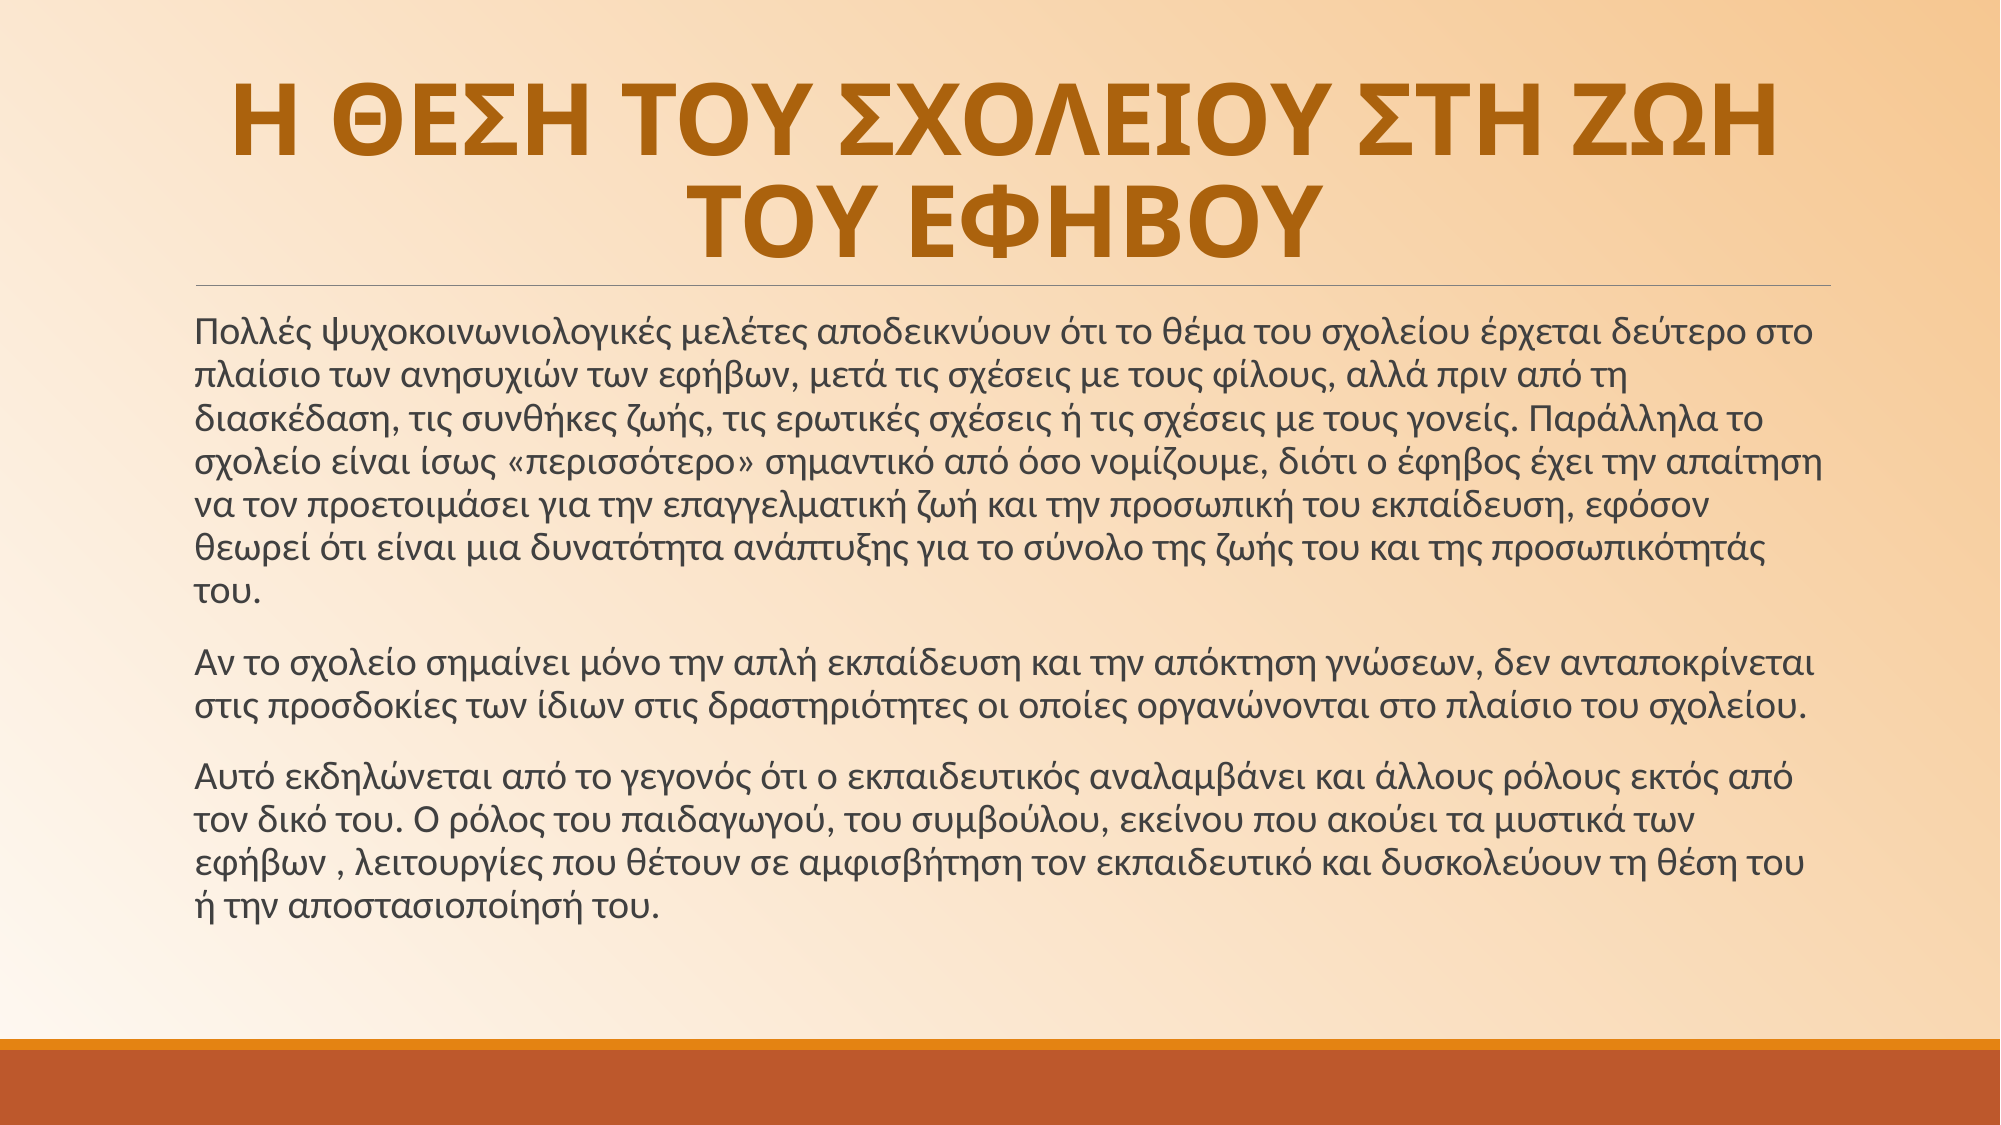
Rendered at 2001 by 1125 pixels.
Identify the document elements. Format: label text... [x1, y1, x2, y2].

title Η ΘΕΣΗ ΤΟΥ ΣΧΟΛΕΙΟΥ ΣΤΗ ΖΩΗ ΤΟΥ ΕΦΗΒΟΥ [180, 47, 1830, 285]
list Πολλές ψυχοκοινωνιολογικές μελέτες αποδεικνύουν ότι το θέμα του σχολείου έρχεται δεύτερο στο πλαίσιο των ανησυχιών των εφήβων, μετά τις σχέσεις με τους φίλους, αλλά πριν από τη διασκέδαση, τις συνθήκες ζωής, τις ερωτικές σχέσεις ή τις σχέσεις με τους γονείς. Παράλληλα το σχολείο είναι ίσως «περισσότερο» σημαντικό από όσο νομίζουμε, διότι ο έφηβος έχει την απαίτηση να τον προετοιμάσει για την επαγγελματική ζωή και την προσωπική του εκπαίδευση, εφόσον θεωρεί ότι είναι μια δυνατότητα ανάπτυξης για το σύνολο της ζωής του και της προσωπικότητάς του. Αν το σχολείο σημαίνει μόνο την απλή εκπαίδευση και την απόκτηση γνώσεων, δεν ανταποκρίνεται στις προσδοκίες των ίδιων στις δραστηριότητες οι οποίες οργανώνονται στο πλαίσιο του σχολείου. Αυτό εκδηλώνεται από το γεγονός ότι ο εκπαιδευτικός αναλαμβάνει και άλλους ρόλους εκτός από τον δικό του. Ο ρόλος του παιδαγωγού, του συμβούλου, εκείνου που ακούει τα μυστικά των εφήβων , λειτουργίες που θέτουν σε αμφισβήτηση τον εκπαιδευτικό και δυσκολεύουν τη θέση του ή την αποστασιοποίησή του. [180, 302, 1830, 963]
